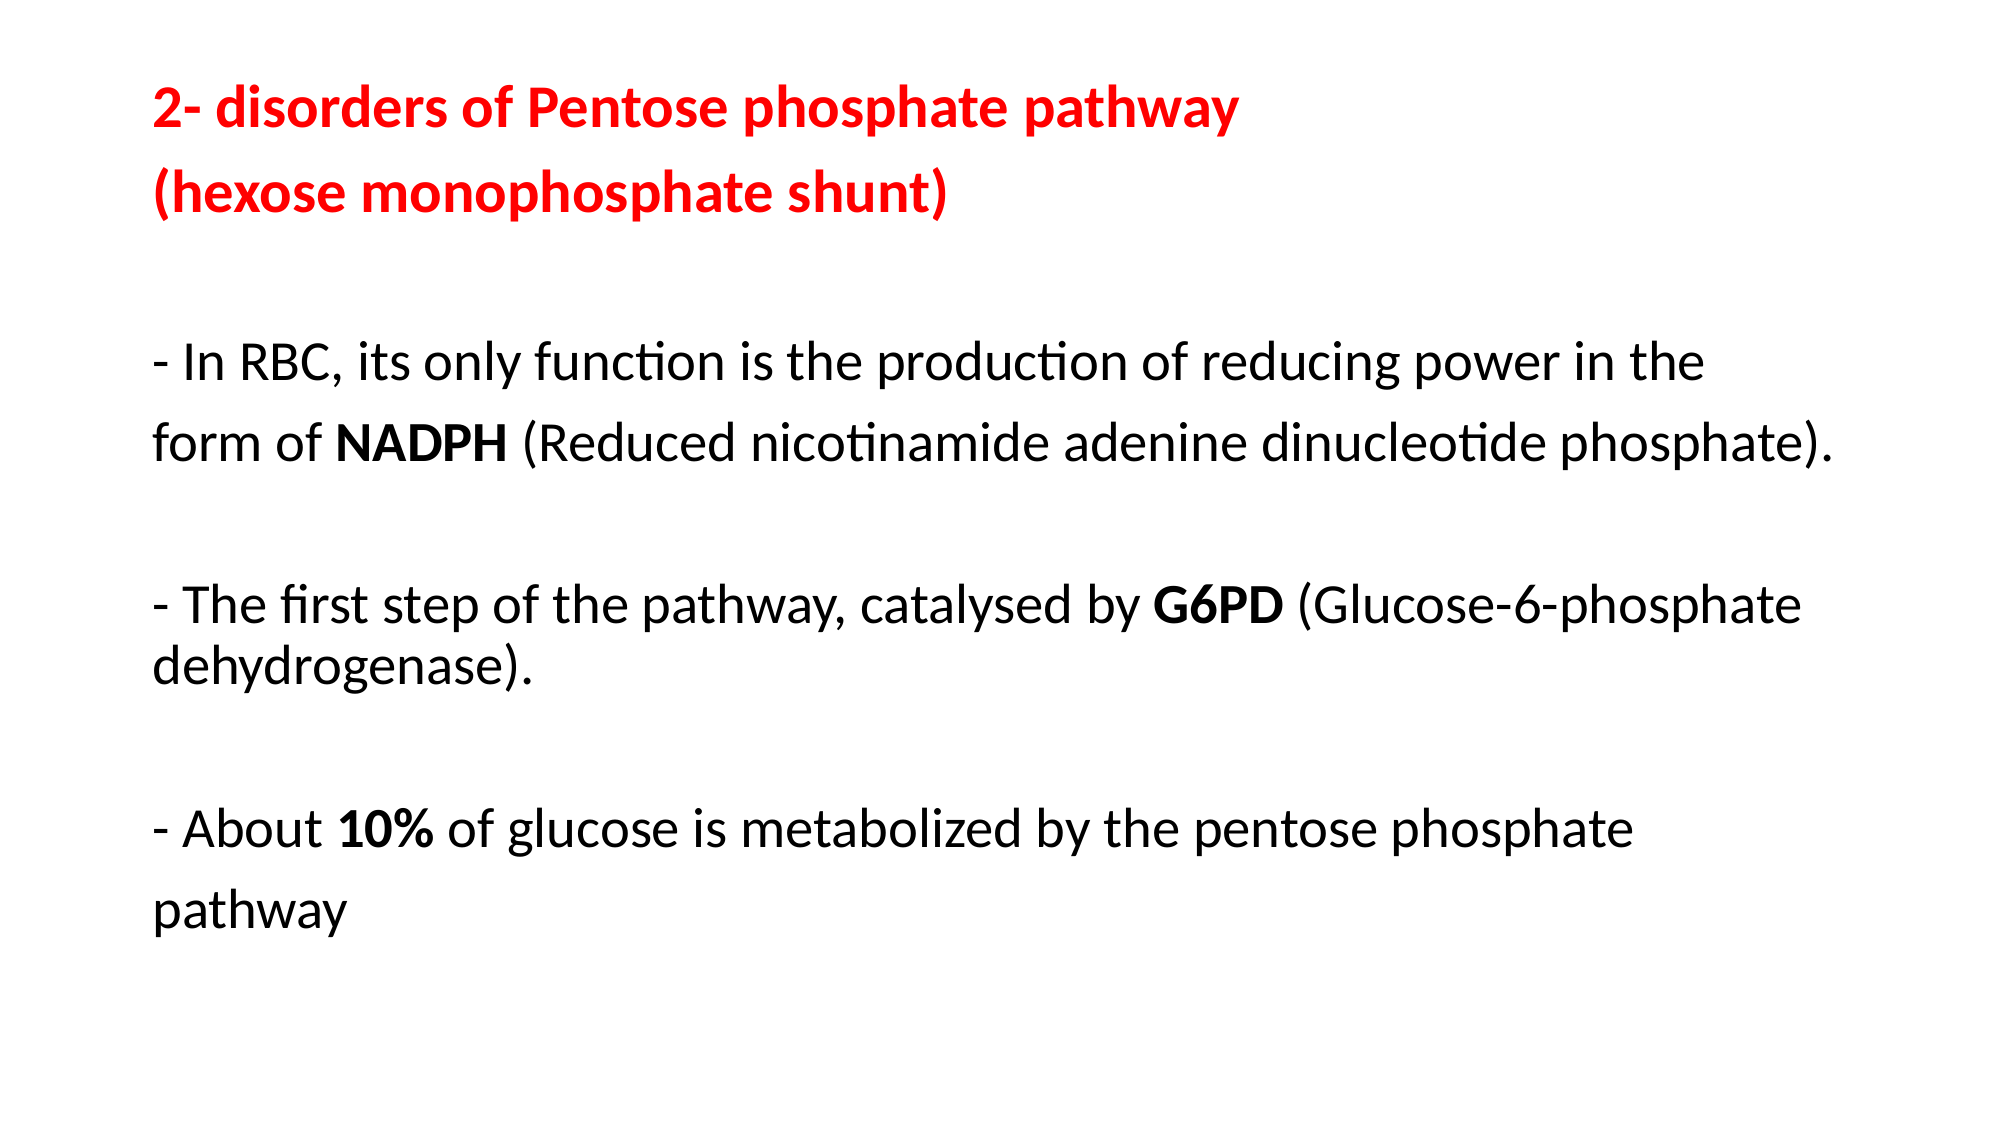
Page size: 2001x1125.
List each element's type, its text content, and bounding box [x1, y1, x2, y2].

list 2- disorders of Pentose phosphate pathway (hexose monophosphate shunt) - In RBC, its only function is the production of reducing power in the form of NADPH (Reduced nicotinamide adenine dinucleotide phosphate). - The first step of the pathway, catalysed by G6PD (Glucose-6-phosphate dehydrogenase). - About 10% of glucose is metabolized by the pentose phosphate pathway [137, 67, 1863, 1014]
